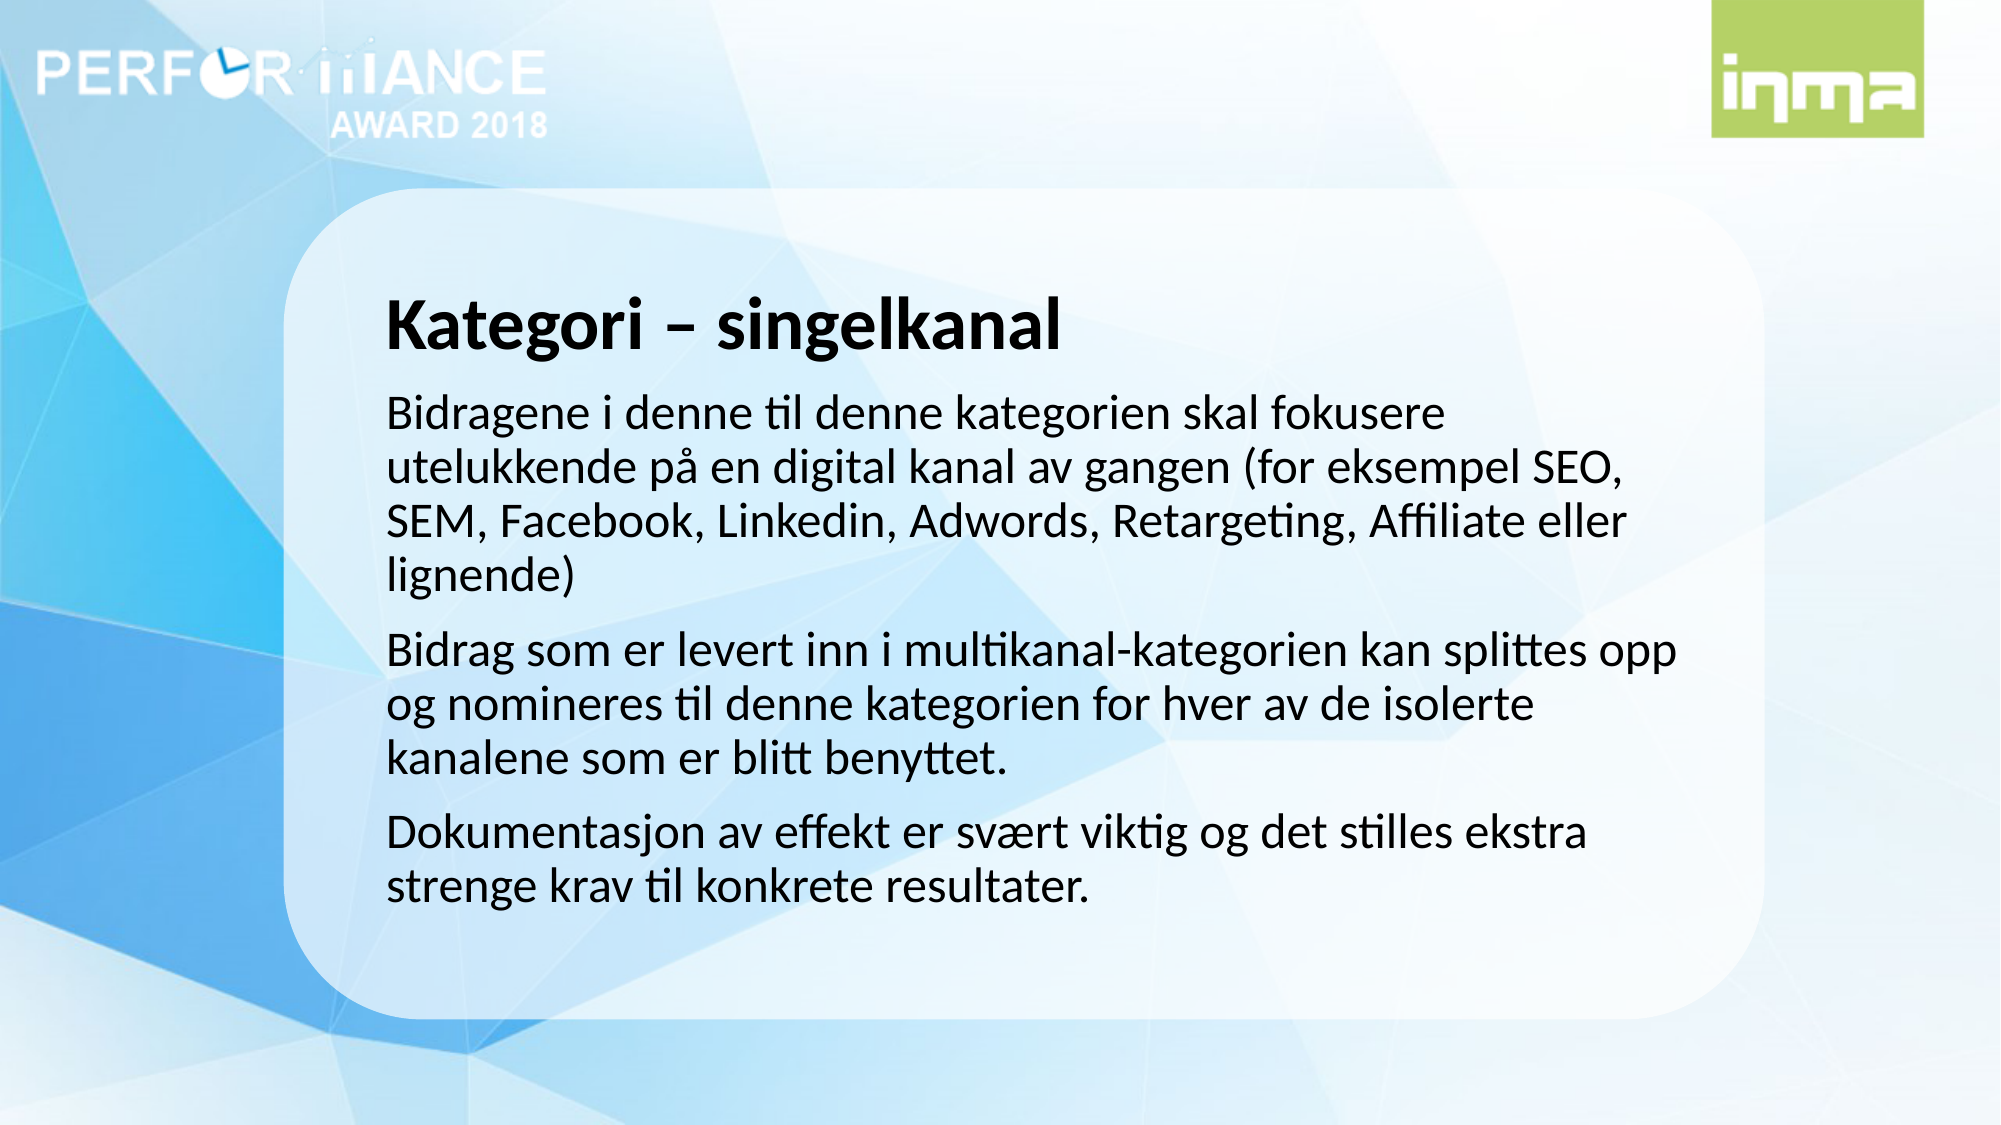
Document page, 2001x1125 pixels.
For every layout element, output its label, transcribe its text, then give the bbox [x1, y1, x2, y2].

text_box [282, 187, 1766, 1011]
text_box Kategori – singelkanal Bidragene i denne til denne kategorien skal fokusere utelukkende på en digital kanal av gangen (for eksempel SEO, SEM, Facebook, Linkedin, Adwords, Retargeting, Affiliate eller lignende) Bidrag som er levert inn i multikanal-kategorien kan splittes opp og nomineres til denne kategorien for hver av de isolerte kanalene som er blitt benyttet. Dokumentasjon av effekt er svært viktig og det stilles ekstra strenge krav til konkrete resultater. [371, 276, 1722, 1020]
picture [0, 0, 2001, 1125]
